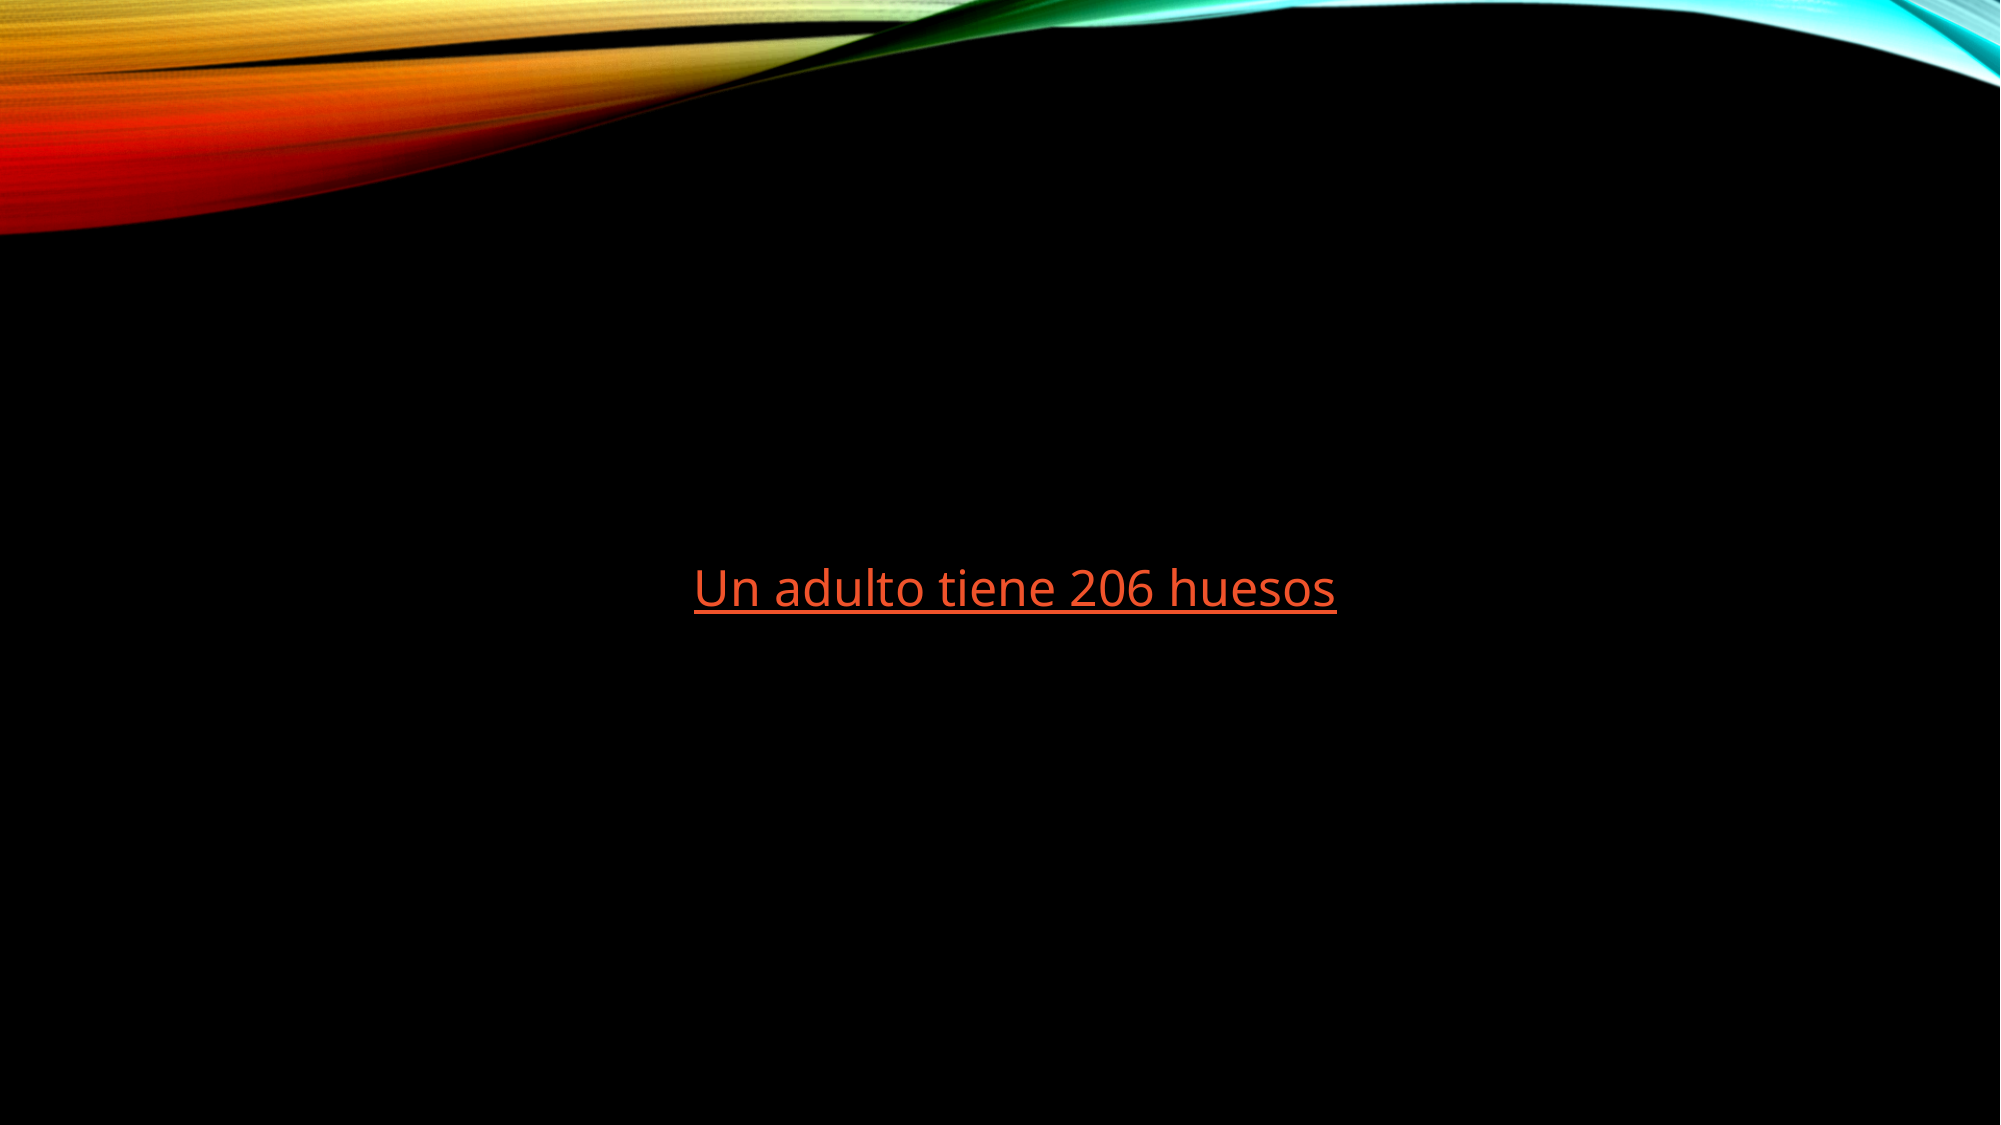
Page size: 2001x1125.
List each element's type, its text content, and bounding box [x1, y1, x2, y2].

picture [0, 0, 2000, 237]
list Un adulto tiene 206 huesos [678, 549, 1595, 890]
